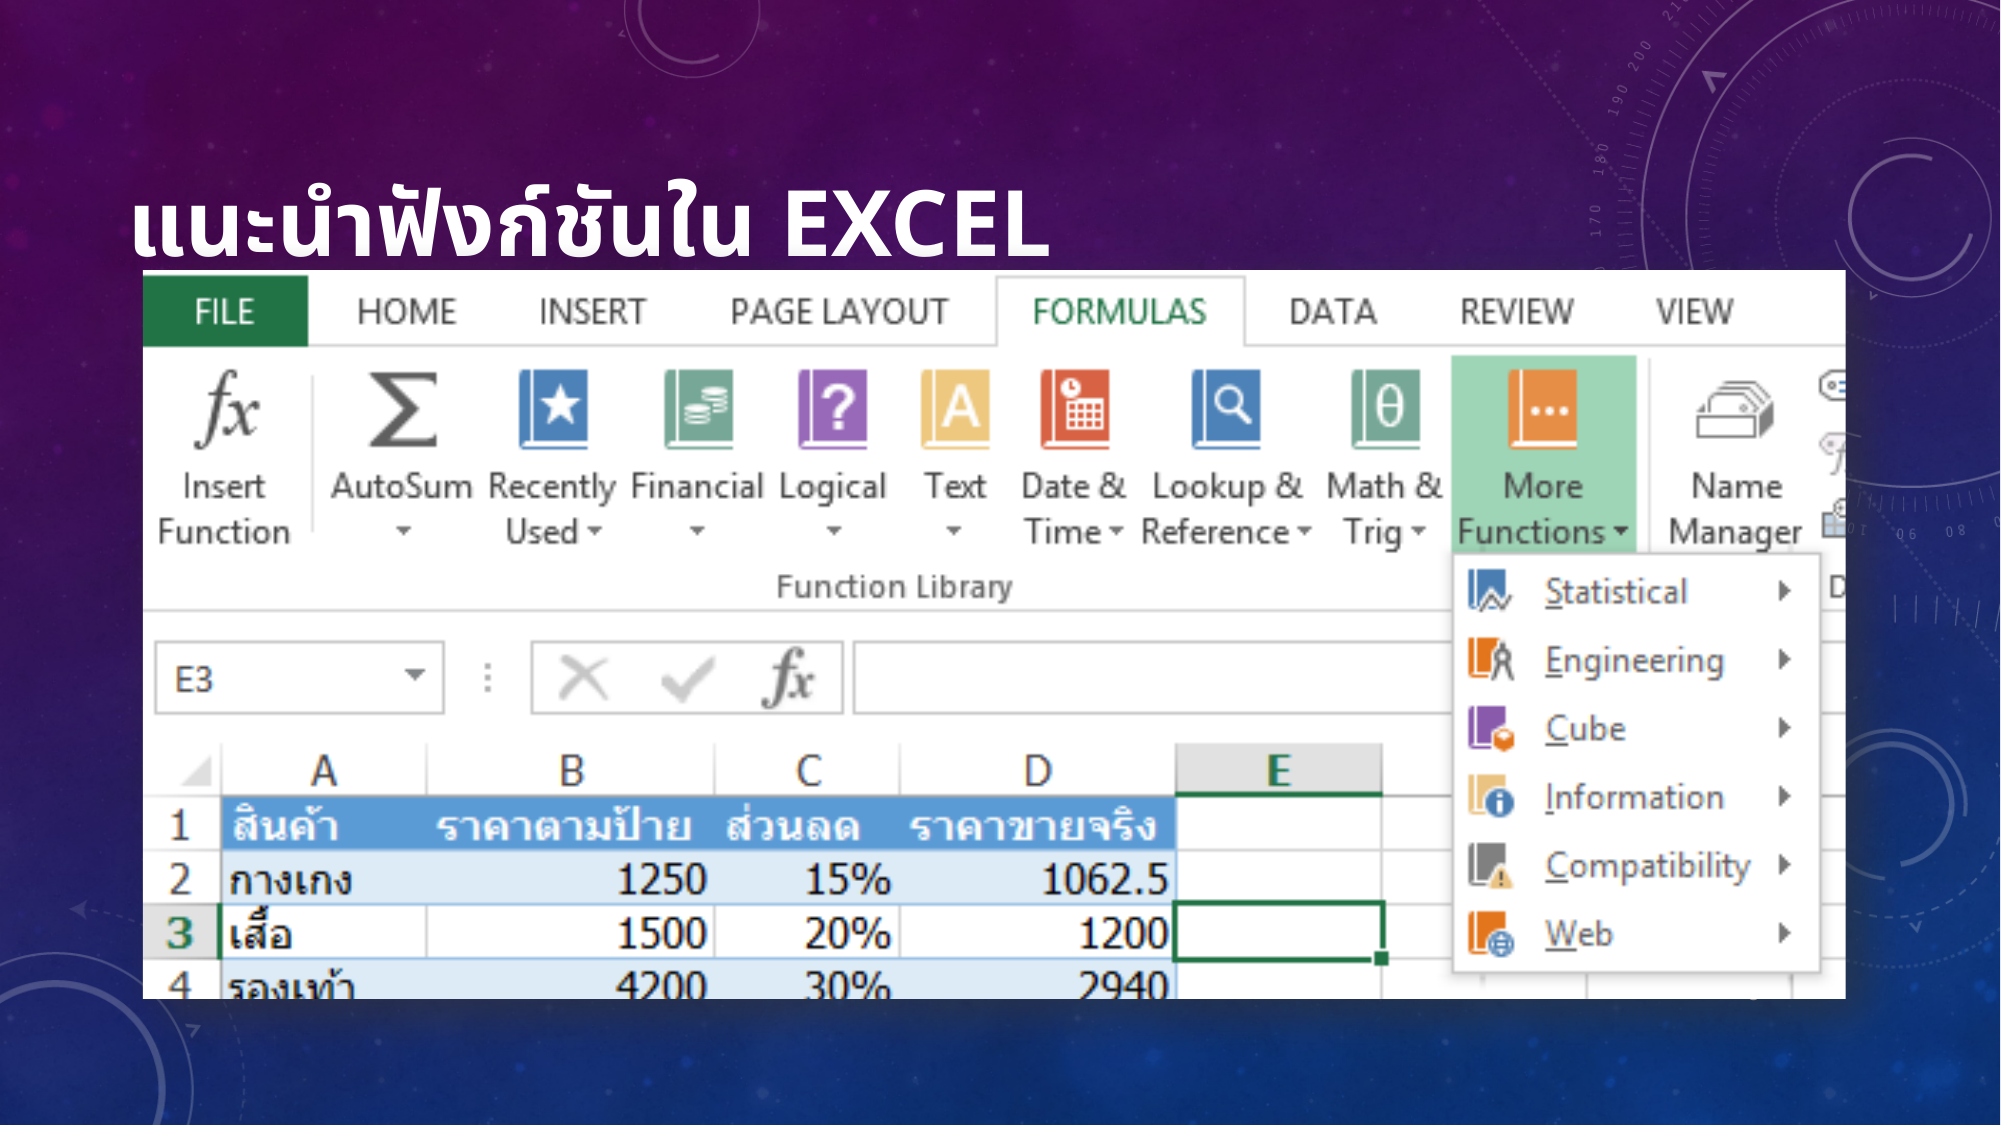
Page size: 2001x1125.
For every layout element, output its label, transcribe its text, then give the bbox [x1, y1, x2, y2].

title แนะนำฟังก์ชันใน Excel [112, 99, 1775, 339]
picture [0, 0, 2001, 1125]
